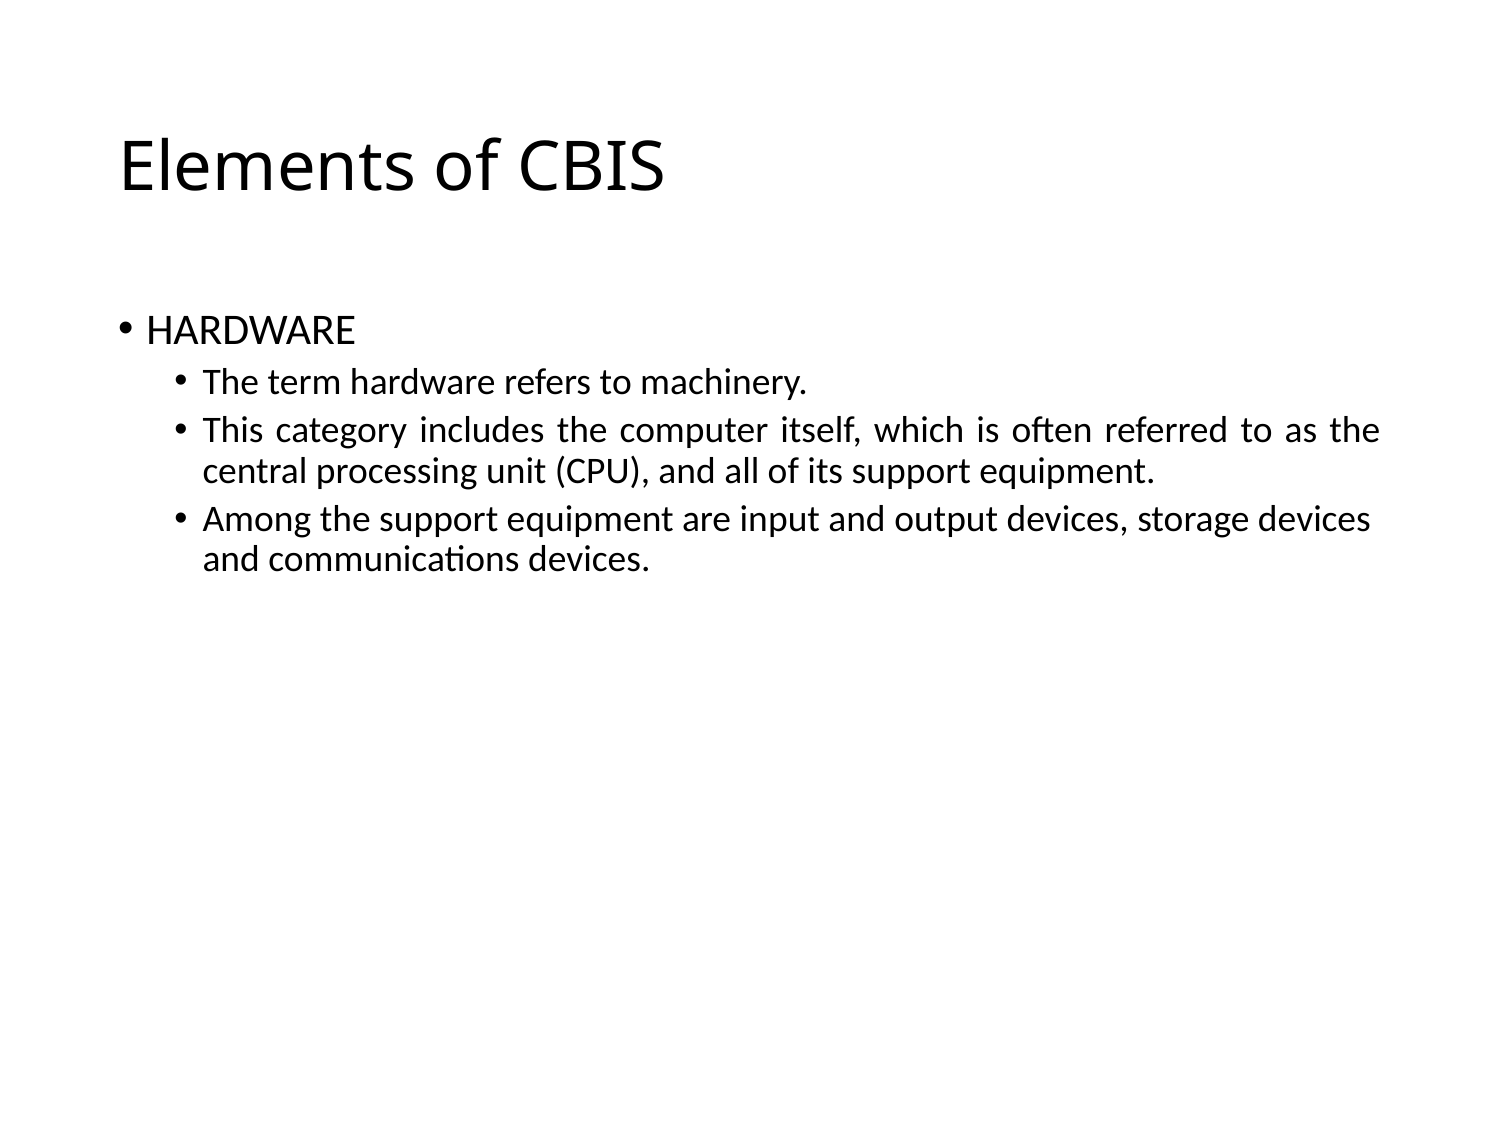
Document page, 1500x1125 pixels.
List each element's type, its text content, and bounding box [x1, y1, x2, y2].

title Elements of CBIS [103, 59, 1397, 278]
list HARDWARE The term hardware refers to machinery. This category includes the computer itself, which is often referred to as the central processing unit (CPU), and all of its support equipment. Among the support equipment are input and output devices, storage devices and communications devices. [103, 299, 1397, 1014]
